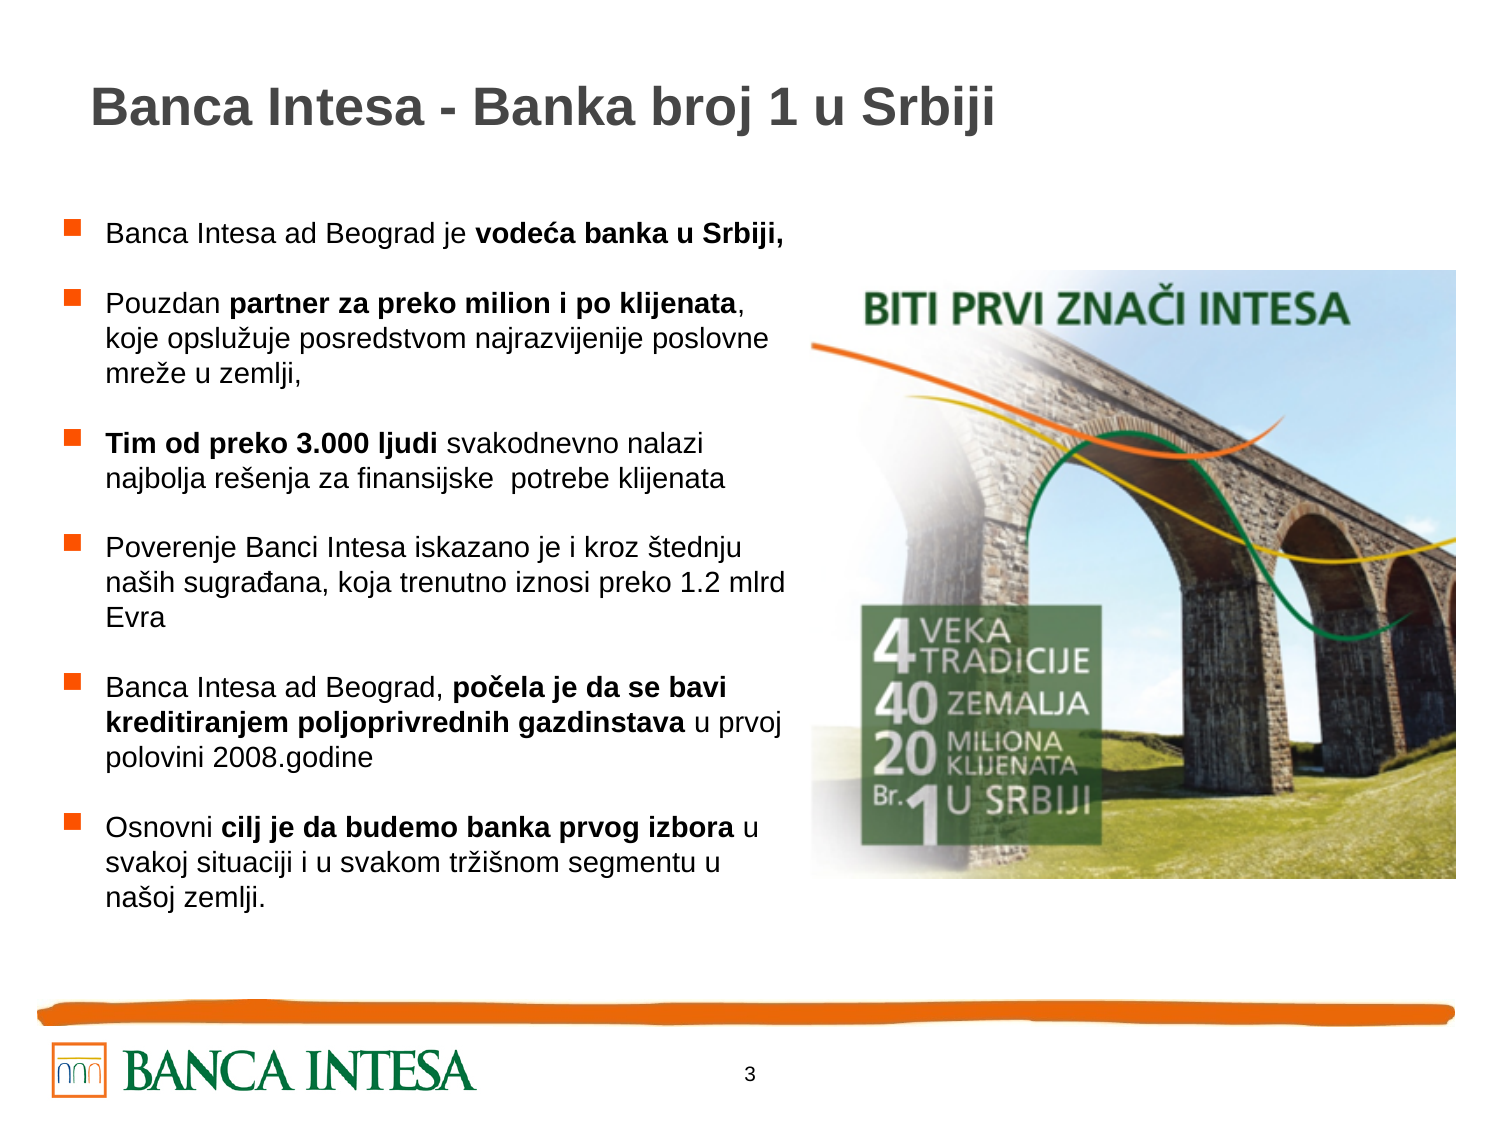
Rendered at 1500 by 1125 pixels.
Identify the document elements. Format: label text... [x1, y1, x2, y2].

text_box Banca Intesa ad Beograd je vodeća banka u Srbiji, Pouzdan partner za preko milion i po klijenata, koje opslužuje posredstvom najrazvijenije poslovne mreže u zemlji, Tim od preko 3.000 ljudi svakodnevno nalazi najbolja rešenja za finansijske potrebe klijenata Poverenje Banci Intesa iskazano je i kroz štednju naših sugrađana, koja trenutno iznosi preko 1.2 mlrd Evra Banca Intesa ad Beograd, počela je da se bavi kreditiranjem poljoprivrednih gazdinstava u prvoj polovini 2008.godine Osnovni cilj je da budemo banka prvog izbora u svakoj situaciji i u svakom tržišnom segmentu u našoj zemlji. [46, 206, 809, 921]
title Banca Intesa - Banka broj 1 u Srbiji [75, 63, 1425, 252]
picture [35, 999, 1455, 1114]
picture [808, 269, 1456, 880]
slide_number 3 [687, 1034, 813, 1111]
